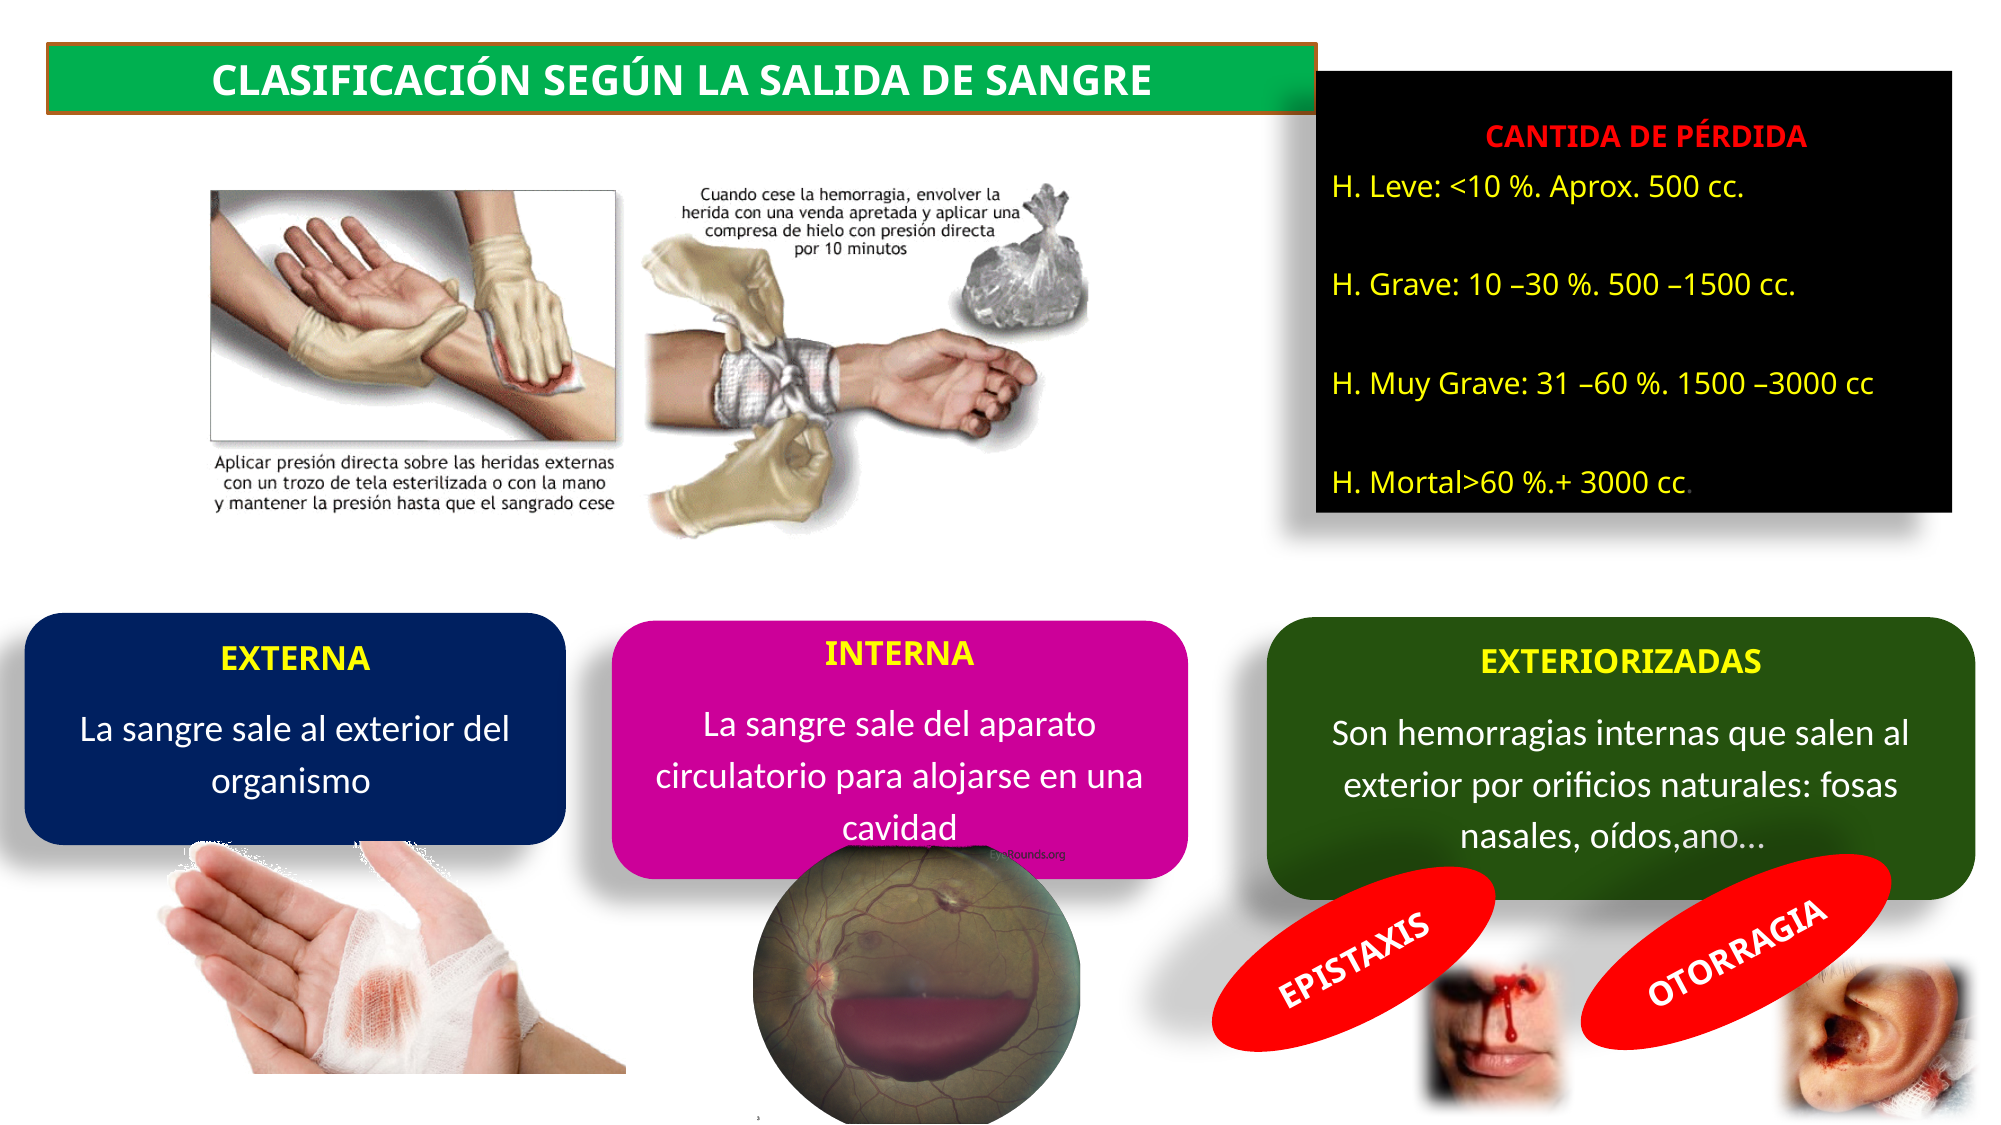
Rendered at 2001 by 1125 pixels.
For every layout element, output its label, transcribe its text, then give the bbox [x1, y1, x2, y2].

list CANTIDA DE PÉRDIDA H. Leve: <10 %. Aprox. 500 cc. H. Grave: 10 –30 %. 500 –1500 cc. H. Muy Grave: 31 –60 %. 1500 –3000 cc H. Mortal>60 %.+ 3000 cc. [1316, 70, 1953, 513]
text_box EXTERNA La sangre sale al exterior del organismo [22, 611, 568, 847]
text_box EXTERIORIZADAS Son hemorragias internas que salen al exterior por orificios naturales: fosas nasales, oídos,ano… [1265, 615, 1978, 902]
picture [124, 841, 627, 1075]
text_box OTORRAGIA [1581, 852, 1894, 1052]
text_box INTERNA La sangre sale del aparato circulatorio para alojarse en una cavidad [609, 618, 1190, 882]
picture [1410, 952, 1578, 1120]
picture [753, 844, 1082, 1125]
text_box CLASIFICACIÓN SEGÚN LA SALIDA DE SANGRE [46, 42, 1318, 115]
picture [200, 180, 1093, 541]
text_box EPISTAXIS [1210, 864, 1498, 1054]
picture [1769, 952, 1983, 1125]
